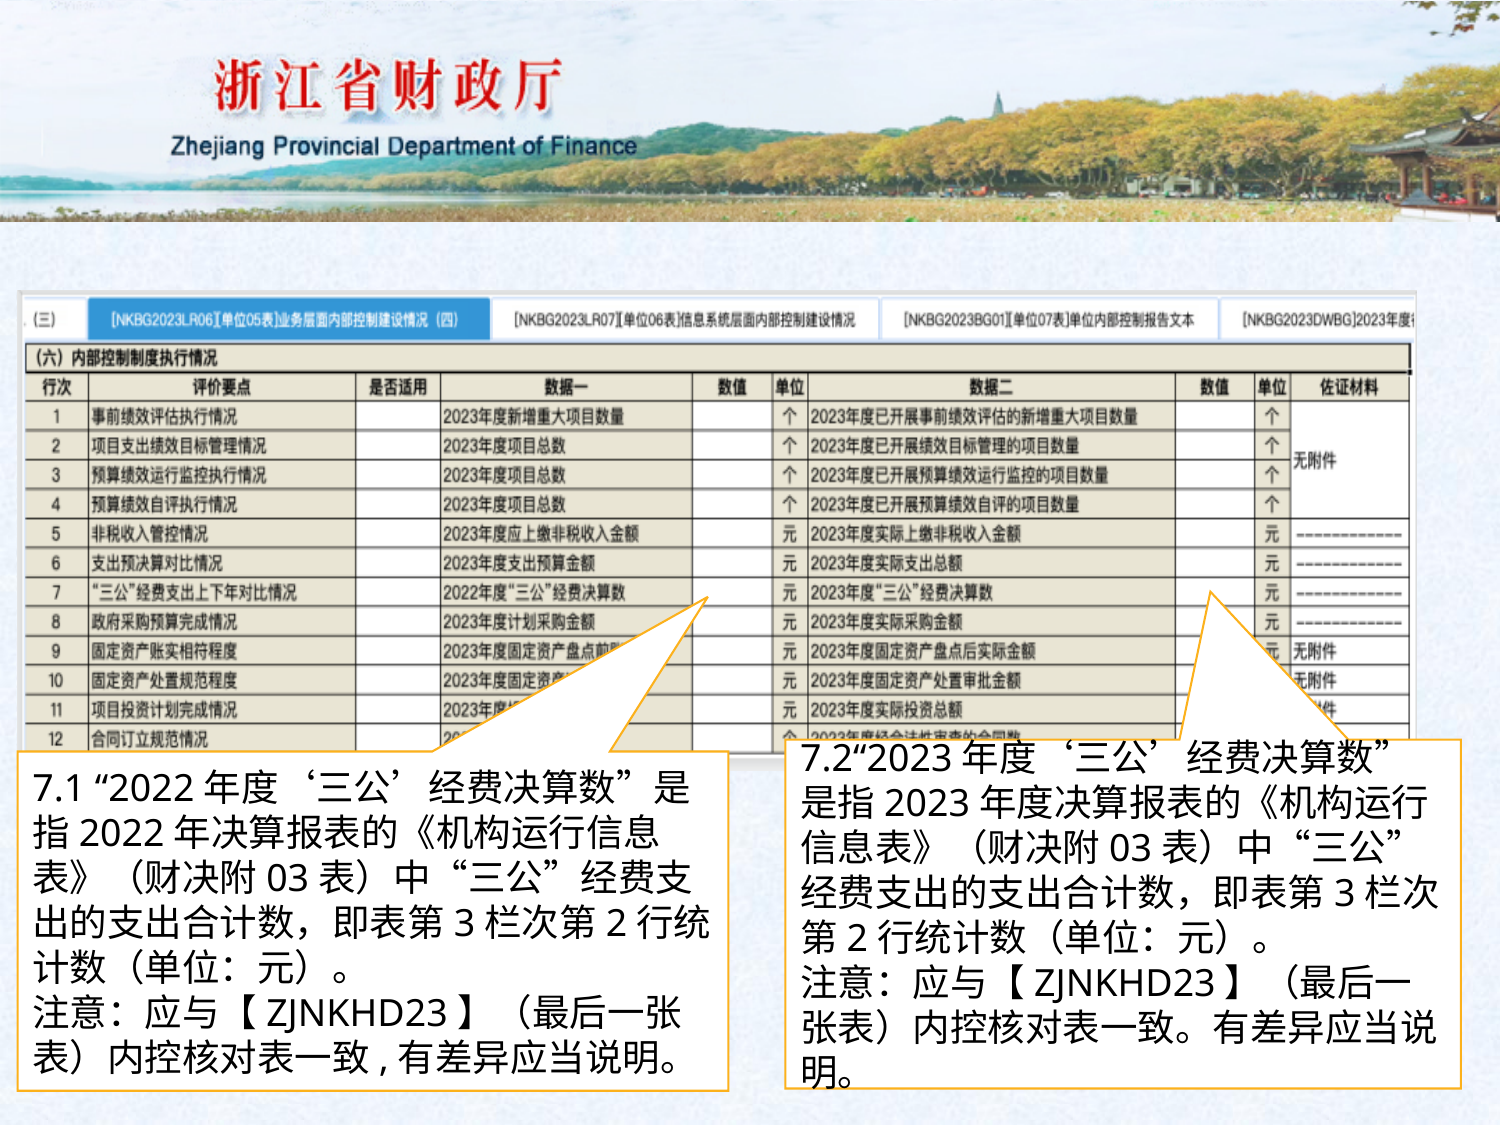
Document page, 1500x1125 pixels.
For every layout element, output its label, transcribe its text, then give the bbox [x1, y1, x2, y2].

picture [0, 0, 1500, 1125]
text_box 7.1 “2022年度‘三公’经费决算数”是指2022年决算报表的《机构运行信息表》（财决附03表）中“三公”经费支出的支出合计数，即表第3栏次第2行统计数（单位：元）。 注意：应与【ZJNKHD23】（最后一张表）内控核对表一致,有差异应当说明。 [16, 750, 730, 1092]
text_box 7.2“2023年度‘三公’经费决算数”是指2023年度决算报表的《机构运行信息表》（财决附03表）中“三公”经费支出的支出合计数，即表第3栏次第2行统计数（单位：元）。 注意：应与【ZJNKHD23】（最后一张表）内控核对表一致。有差异应当说明。 [784, 738, 1462, 1090]
